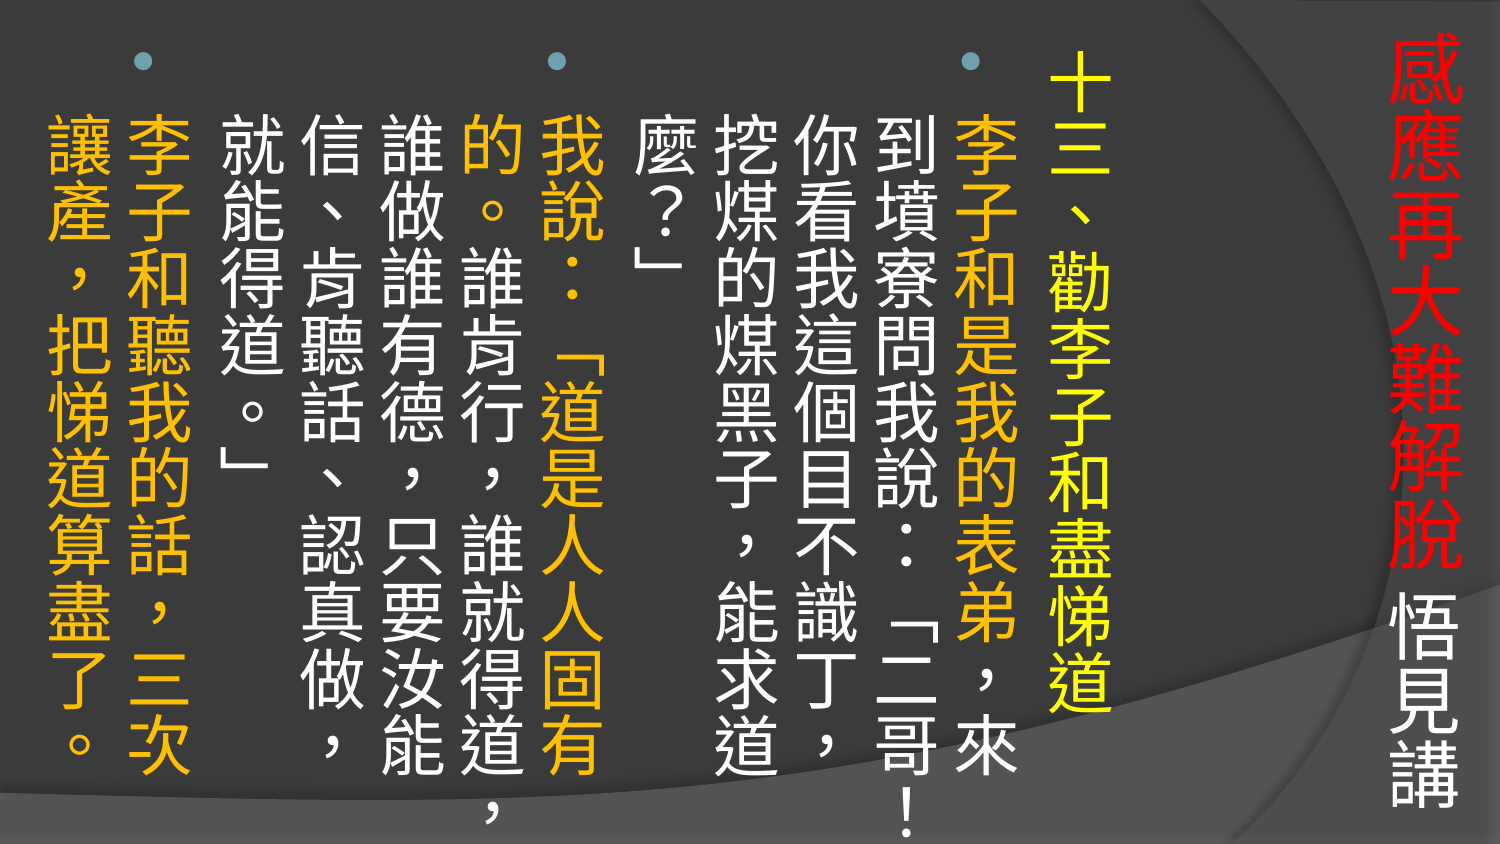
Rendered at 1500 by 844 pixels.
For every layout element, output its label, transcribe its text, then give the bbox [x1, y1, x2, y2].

list 十三、勸李子和盡悌道 李子和是我的表弟，來到墳寮問我說：「二哥！你看我這個目不識丁，挖煤的煤黑子，能求道麼？」 我說：「道是人人固有的。誰肯行，誰就得道，誰做誰有德，只要汝能信、肯聽話、認真做，就能得道。」 李子和聽我的話，三次讓產，把悌道算盡了。 [29, 27, 1365, 820]
title 感應再大難解脫 悟見講 [1364, 21, 1483, 820]
